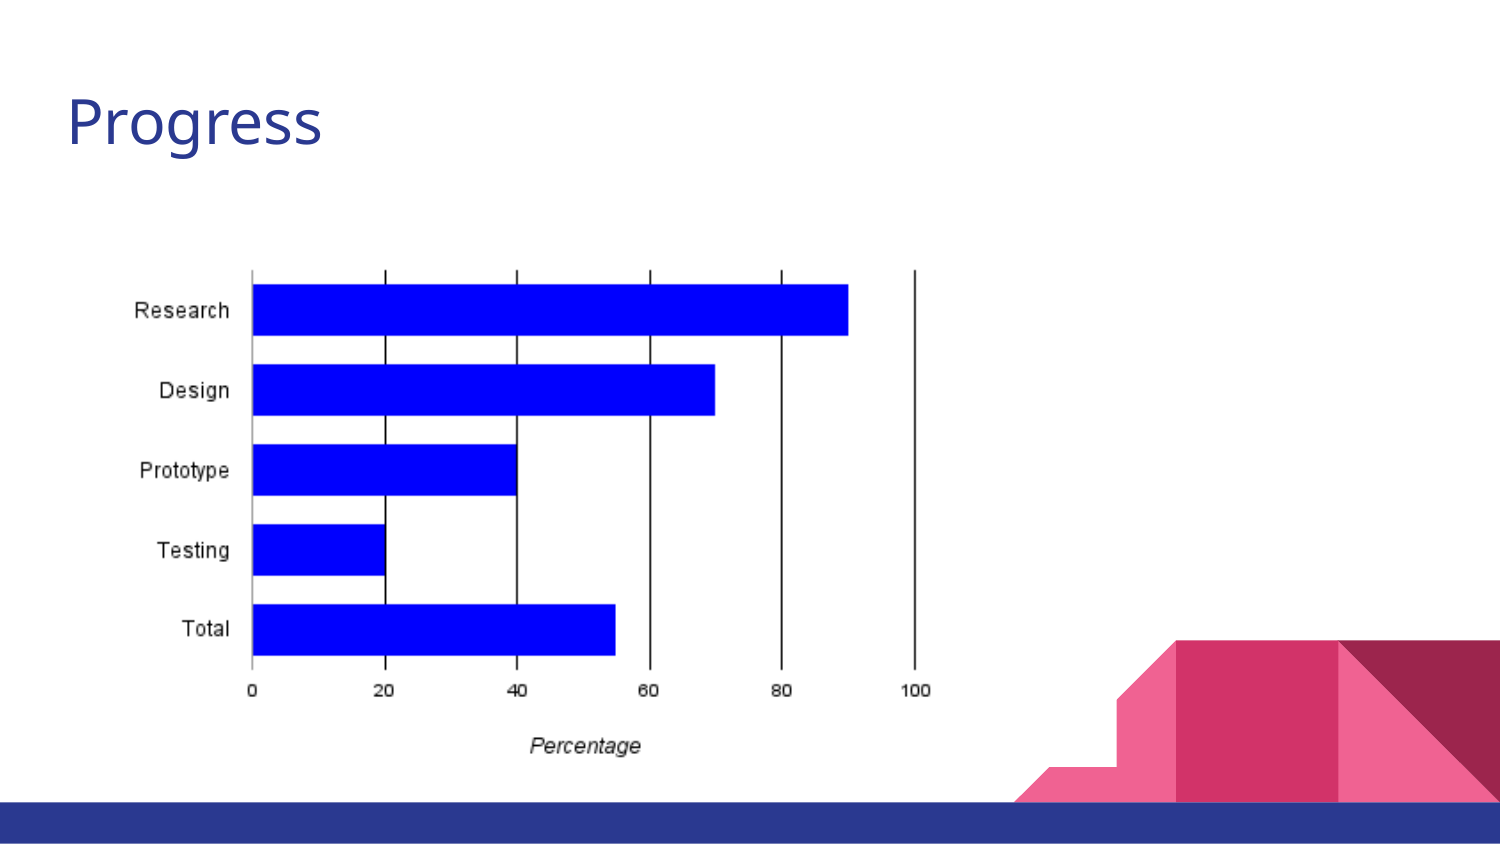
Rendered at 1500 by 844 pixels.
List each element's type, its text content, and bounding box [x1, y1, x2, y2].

picture [50, 201, 1117, 767]
title Progress [51, 67, 1449, 167]
